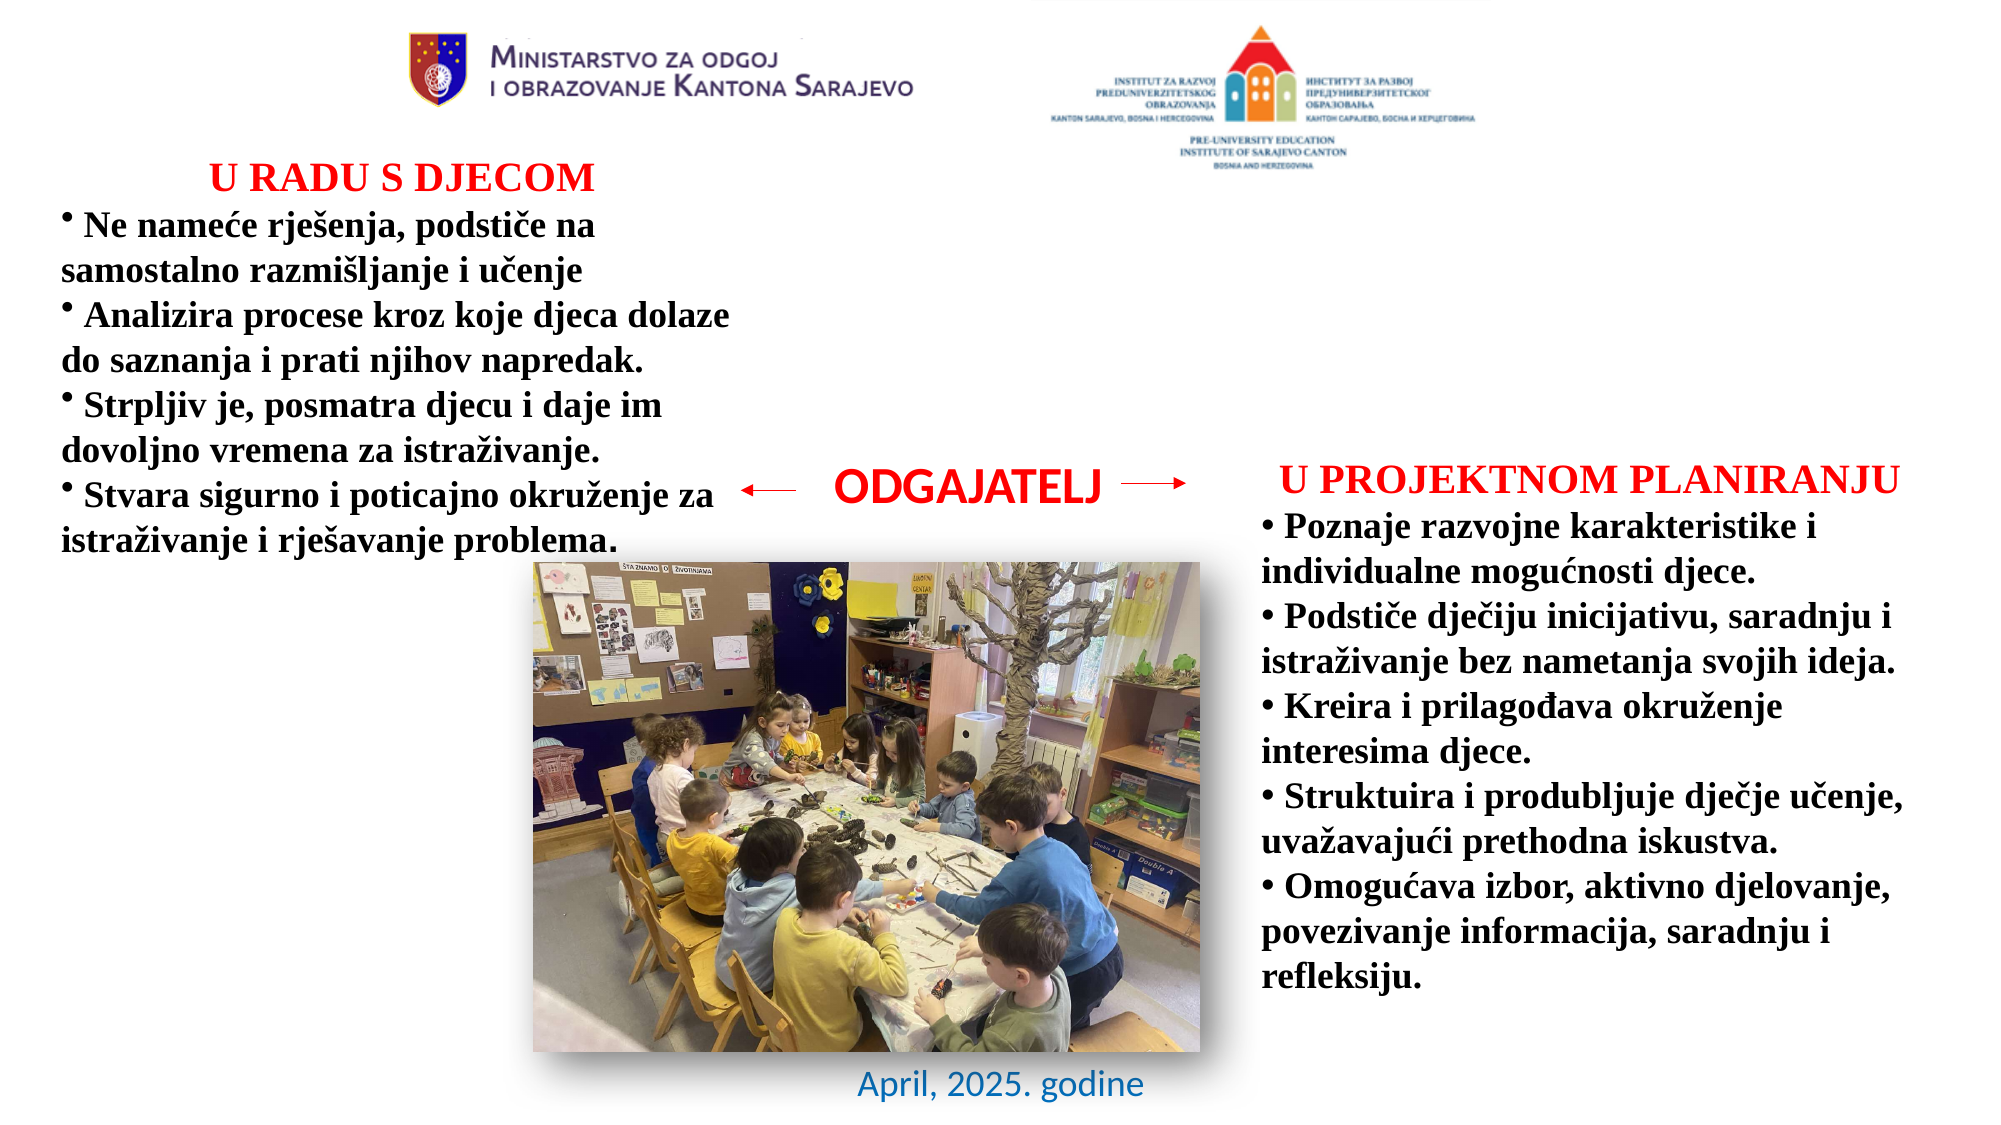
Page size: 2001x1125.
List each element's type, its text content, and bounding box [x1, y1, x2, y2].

picture [1031, 0, 1491, 182]
picture [401, 24, 976, 113]
text_box April, 2025. godine [842, 1100, 1160, 1111]
text_box U PROJEKTNOM PLANIRANJU Poznaje razvojne karakteristike i individualne mogućnosti djece. Podstiče dječiju inicijativu, saradnju i istraživanje bez nametanja svojih ideja. Kreira i prilagođava okruženje interesima djece. Struktuira i produbljuje dječje učenje, uvažavajući prethodna iskustva. Omogućava izbor, aktivno djelovanje, povezivanje informacija, saradnju i refleksiju. [1246, 444, 1934, 1004]
text_box ODGAJATELJ [820, 444, 1118, 522]
text_box U RADU S DJECOM Ne nameće rješenja, podstiče na samostalno razmišljanje i učenje Analizira procese kroz koje djeca dolaze do saznanja i prati njihov napredak. Strpljiv je, posmatra djecu i daje im dovoljno vremena za istraživanje. Stvara sigurno i poticajno okruženje za istraživanje i rješavanje problema. [46, 142, 769, 567]
picture [533, 562, 1200, 1052]
